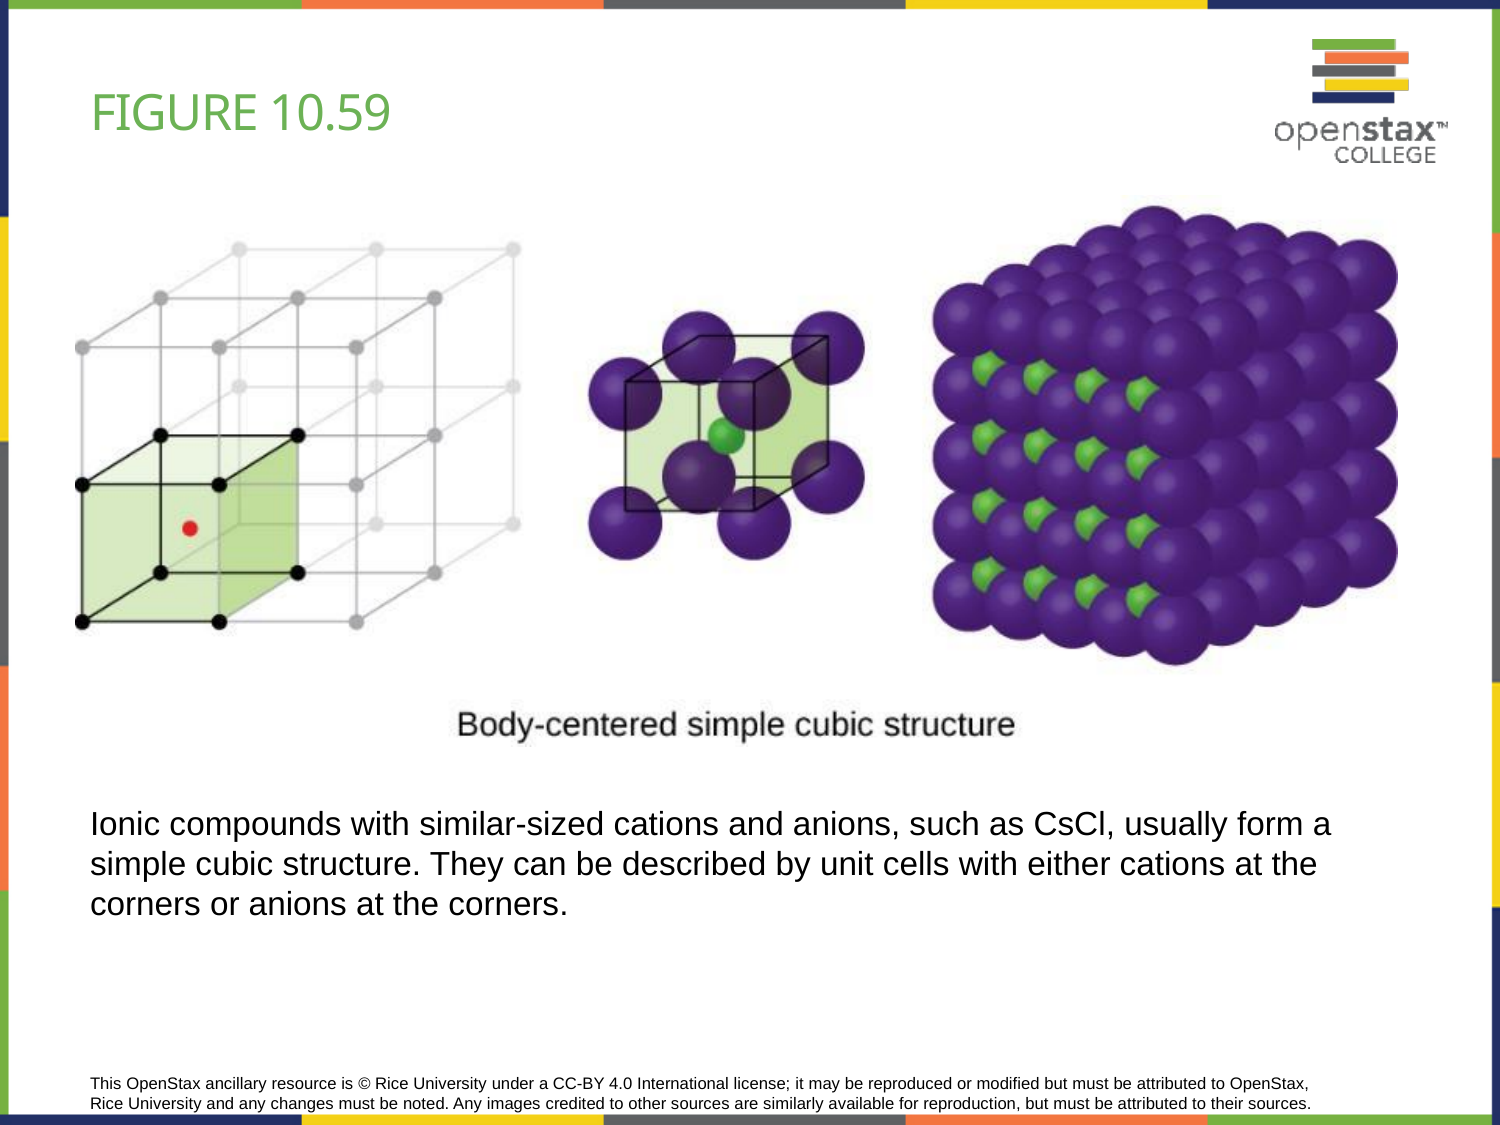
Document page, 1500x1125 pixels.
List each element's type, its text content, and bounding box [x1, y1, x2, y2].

list Ionic compounds with similar-sized cations and anions, such as CsCl, usually form a simple cubic structure. They can be described by unit cells with either cations at the corners or anions at the corners. [75, 794, 1398, 986]
title Figure 10.59 [75, 39, 1274, 148]
footer This OpenStax ancillary resource is © Rice University under a CC-BY 4.0 International license; it may be reproduced or modified but must be attributed to OpenStax, Rice University and any changes must be noted. Any images credited to other sources are similarly available for reproduction, but must be attributed to their sources. [75, 1065, 1349, 1112]
picture [0, 0, 1500, 1125]
